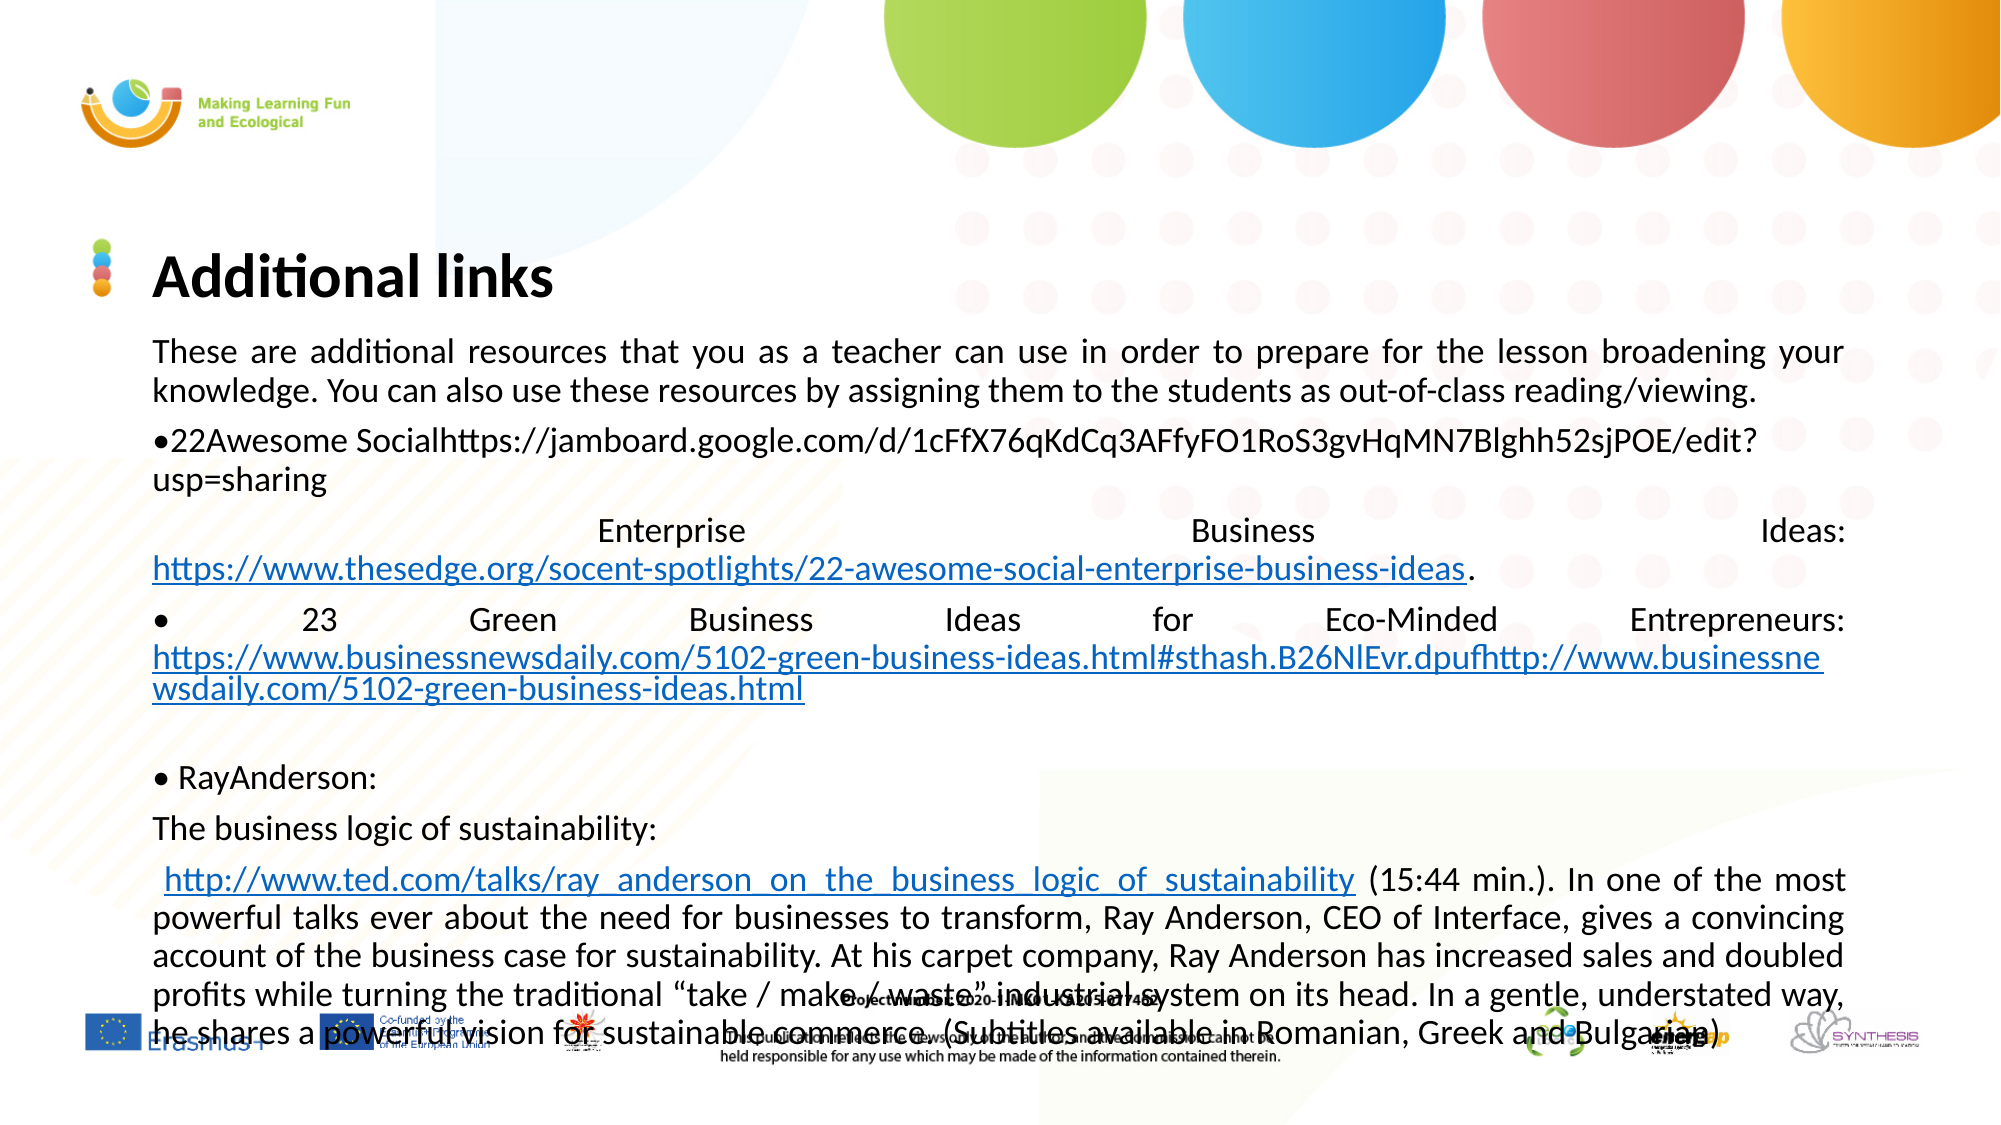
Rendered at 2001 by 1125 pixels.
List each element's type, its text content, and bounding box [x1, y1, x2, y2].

title Additional links [137, 228, 1863, 325]
list These are additional resources that you as a teacher can use in order to prepare for the lesson broadening your knowledge. You can also use these resources by assigning them to the students as out-of-class reading/viewing. •22Awesome Socialhttps://jamboard.google.com/d/1cFfX76qKdCq3AFfyFO1RoS3gvHqMN7Blghh52sjPOE/edit?usp=sharing Enterprise Business Ideas: https://www.thesedge.org/socent-spotlights/22-awesome-social-enterprise-business-ideas. • 23 Green Business Ideas for Eco-Minded Entrepreneurs: https://www.businessnewsdaily.com/5102-green-business-ideas.html#sthash.B26NlEvr.dpufhttp://www.businessnewsdaily.com/5102-green-business-ideas.html • RayAnderson: The business logic of sustainability: http://www.ted.com/talks/ray_anderson_on_the_business_logic_of_sustainability (15:44 min.). In one of the most powerful talks ever about the need for businesses to transform, Ray Anderson, CEO of Interface, gives a convincing account of the business case for sustainability. At his carpet company, Ray Anderson has increased sales and doubled profits while turning the traditional “take / make / waste” industrial system on its head. In a gentle, understated way, he shares a powerful vision for sustainable commerce. (Subtitles available in Romanian, Greek and Bulgarian) [137, 325, 1863, 1040]
picture [0, 0, 2001, 1125]
